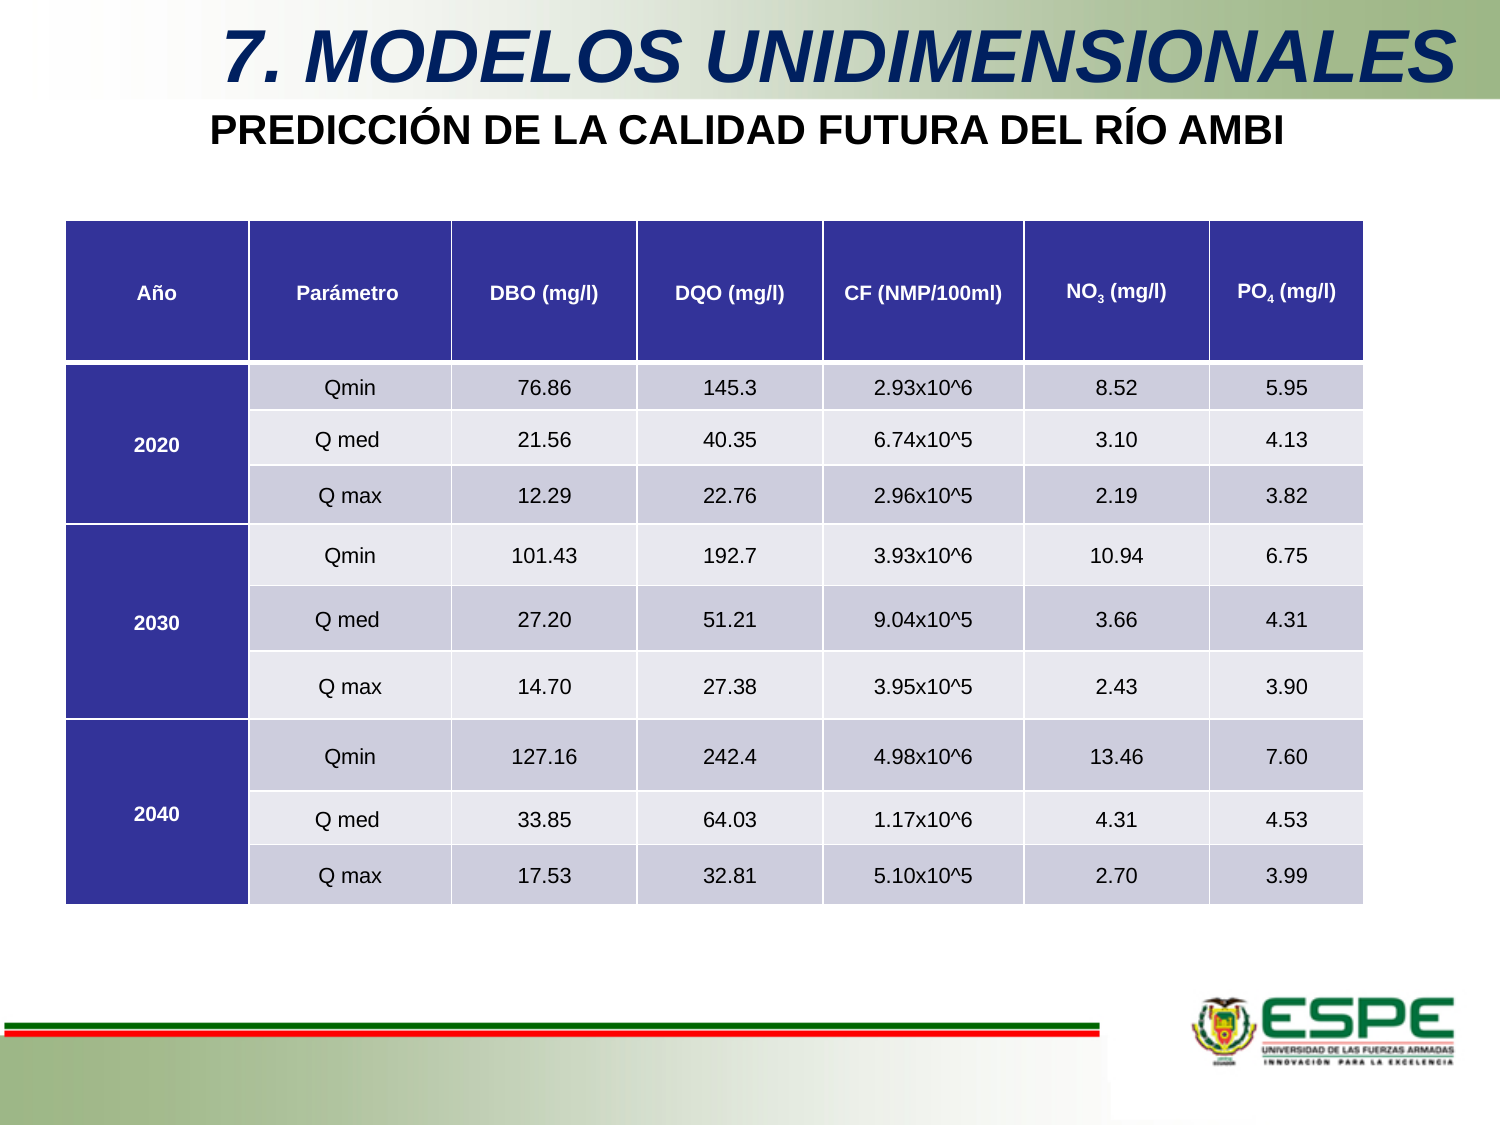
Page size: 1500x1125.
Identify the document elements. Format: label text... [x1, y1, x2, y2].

table_cell 3.99 [1210, 845, 1363, 904]
table_cell 32.81 [638, 845, 822, 904]
table_cell 3.66 [1025, 586, 1209, 650]
table_cell 6.75 [1210, 525, 1363, 585]
table_cell 9.04x10^5 [824, 586, 1023, 650]
table_cell Q med [250, 792, 451, 844]
table_cell 2.96x10^5 [824, 466, 1023, 523]
table_cell 21.56 [452, 411, 636, 464]
table_cell 2.43 [1025, 652, 1209, 718]
table_cell 2020 [66, 365, 248, 523]
table_header CF (NMP/100ml) [824, 221, 1023, 360]
table_cell 2.70 [1025, 845, 1209, 904]
table_cell Qmin [250, 720, 451, 790]
table_cell 64.03 [638, 792, 822, 844]
table_cell 5.10x10^5 [824, 845, 1023, 904]
table_header PO4 (mg/l) [1210, 221, 1363, 360]
table_cell 51.21 [638, 586, 822, 650]
table_cell 192.7 [638, 525, 822, 585]
table_cell 27.38 [638, 652, 822, 718]
table_cell 6.74x10^5 [824, 411, 1023, 464]
table_cell 145.3 [638, 365, 822, 409]
table_cell 8.52 [1025, 365, 1209, 409]
table_cell 2.93x10^6 [824, 365, 1023, 409]
table_cell Q med [250, 411, 451, 464]
table_header DBO (mg/l) [452, 221, 636, 360]
table_cell 4.98x10^6 [824, 720, 1023, 790]
table_cell 40.35 [638, 411, 822, 464]
table_header Parámetro [250, 221, 451, 360]
table_cell Q max [250, 845, 451, 904]
table_cell 1.17x10^6 [824, 792, 1023, 844]
title 7. MODELOS UNIDIMENSIONALES [29, 0, 1474, 129]
table_cell Q max [250, 466, 451, 523]
table_cell 13.46 [1025, 720, 1209, 790]
table_cell 4.13 [1210, 411, 1363, 464]
table_cell 14.70 [452, 652, 636, 718]
table_header DQO (mg/l) [638, 221, 822, 360]
table_cell 4.31 [1025, 792, 1209, 844]
table_header NO3 (mg/l) [1025, 221, 1209, 360]
table_cell 76.86 [452, 365, 636, 409]
table_cell 3.90 [1210, 652, 1363, 718]
table_header Año [66, 221, 248, 360]
table_cell 2.19 [1025, 466, 1209, 523]
table_cell 3.10 [1025, 411, 1209, 464]
table_cell 3.93x10^6 [824, 525, 1023, 585]
table_cell 22.76 [638, 466, 822, 523]
table_cell Q med [250, 586, 451, 650]
table_cell 7.60 [1210, 720, 1363, 790]
table_cell 3.82 [1210, 466, 1363, 523]
table_cell 12.29 [452, 466, 636, 523]
table_cell 2040 [66, 720, 248, 904]
table_cell Qmin [250, 525, 451, 585]
table_cell 27.20 [452, 586, 636, 650]
table_cell Qmin [250, 365, 451, 409]
table_cell 3.95x10^5 [824, 652, 1023, 718]
table_cell 127.16 [452, 720, 636, 790]
table_cell 2030 [66, 525, 248, 718]
picture [0, 0, 1500, 1125]
text_box PREDICCIÓN DE LA CALIDAD FUTURA DEL RÍO AMBI [194, 95, 1321, 161]
table_cell 4.31 [1210, 586, 1363, 650]
table_cell 242.4 [638, 720, 822, 790]
table_cell 101.43 [452, 525, 636, 585]
table_cell 17.53 [452, 845, 636, 904]
table_cell 33.85 [452, 792, 636, 844]
table_cell 4.53 [1210, 792, 1363, 844]
table_cell 5.95 [1210, 365, 1363, 409]
table_cell 10.94 [1025, 525, 1209, 585]
table_cell Q max [250, 652, 451, 718]
